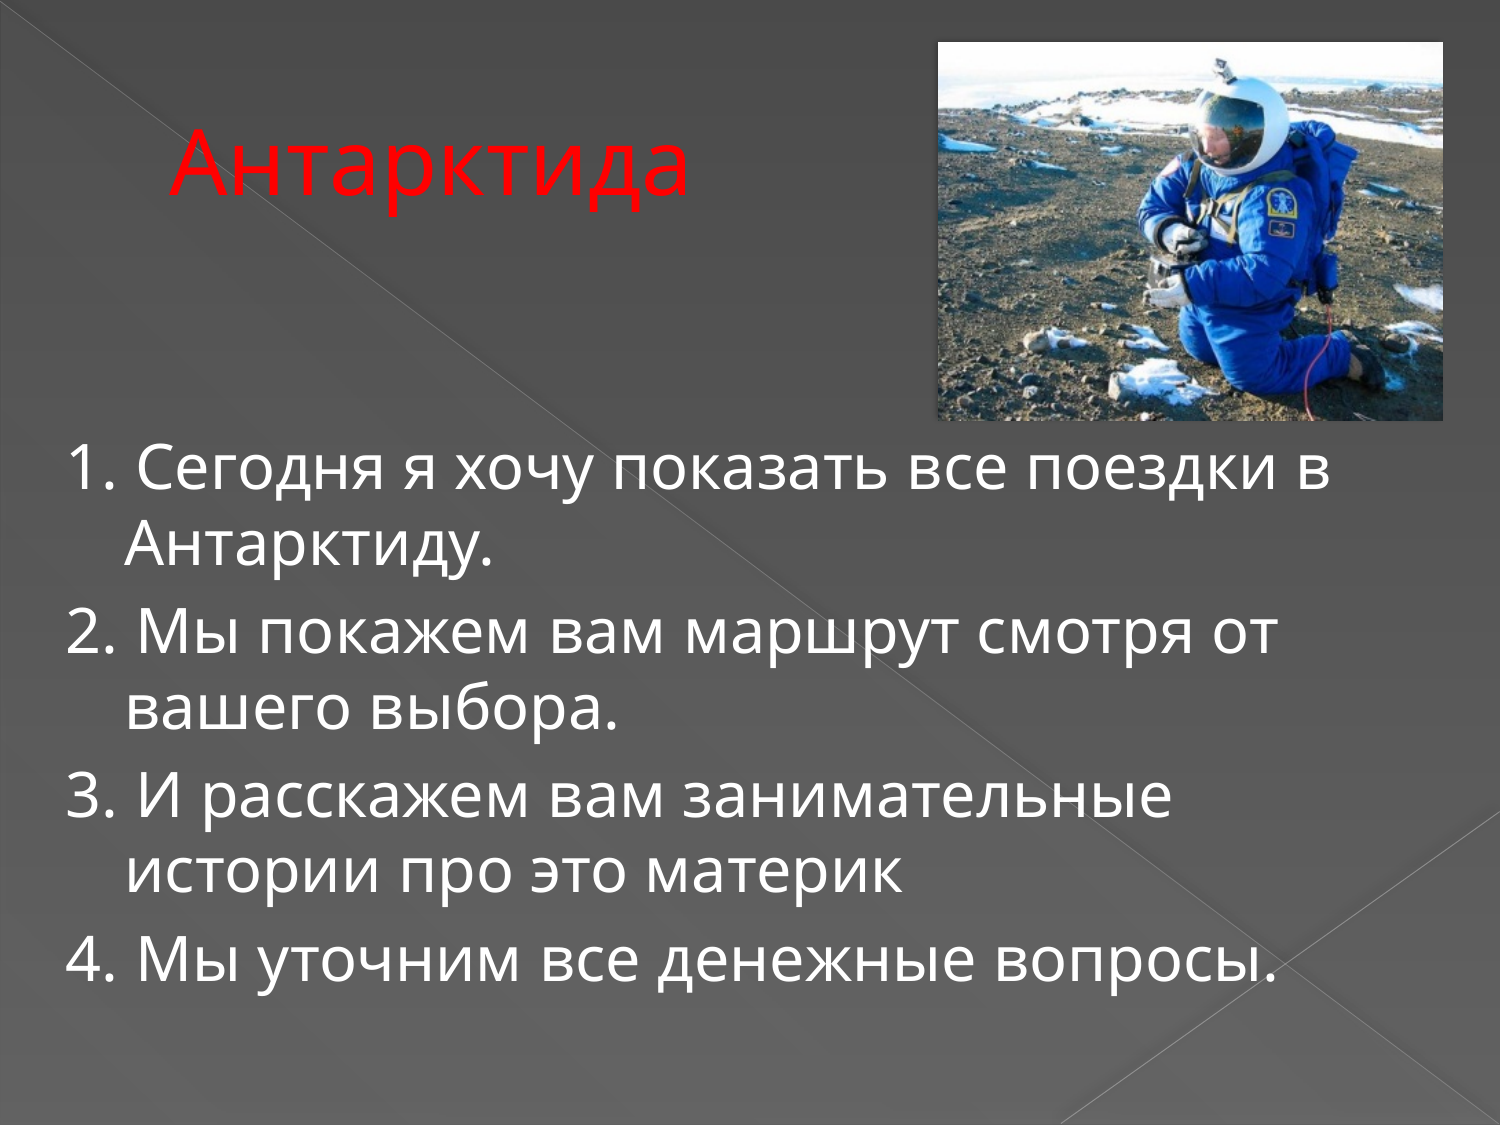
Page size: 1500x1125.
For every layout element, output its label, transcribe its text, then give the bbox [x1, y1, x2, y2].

picture [938, 42, 1444, 421]
title Антарктида [75, 43, 929, 274]
list 1. Сегодня я хочу показать все поездки в Антарктиду. 2. Мы покажем вам маршрут смотря от вашего выбора. 3. И расскажем вам занимательные истории про это материк 4. Мы уточним все денежные вопросы. [41, 419, 1415, 1123]
